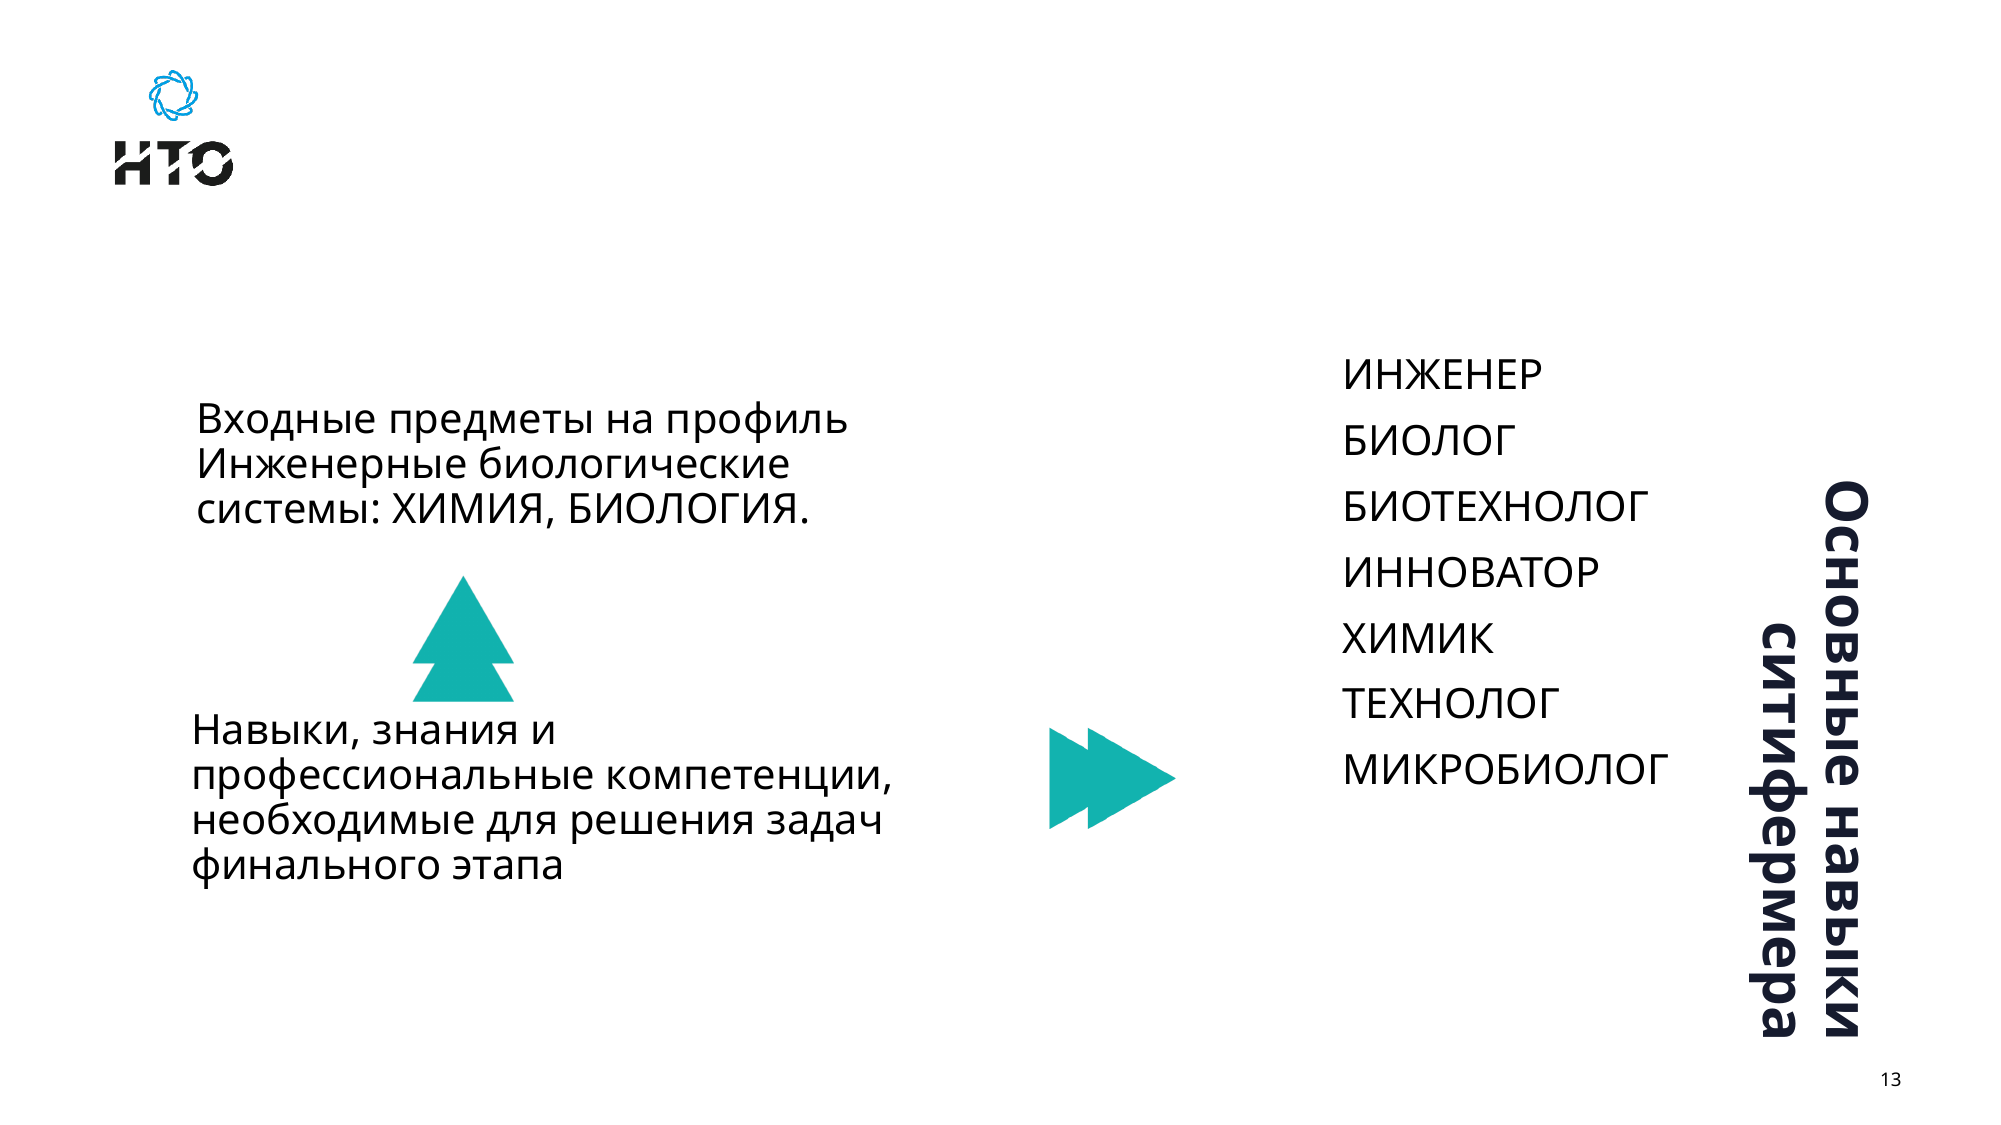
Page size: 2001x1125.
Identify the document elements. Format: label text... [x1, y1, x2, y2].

text_box Навыки, знания и профессиональные компетенции, необходимые для решения задач финального этапа [116, 705, 972, 952]
picture [399, 576, 526, 701]
list ИНЖЕНЕР БИОЛОГ БИОТЕХНОЛОГ ИННОВАТОР ХИМИК ТЕХНОЛОГ МИКРОБИОЛОГ [1252, 345, 1750, 845]
text_box Входные предметы на профиль Инженерные биологические системы: ХИМИЯ, БИОЛОГИЯ. [121, 394, 978, 595]
picture [99, 54, 245, 202]
list ИНЖЕНЕР БИОЛОГ БИОТЕХНОЛОГ ИННОВАТОР ХИМИК ТЕХНОЛОГ МИКРОБИОЛОГ [1817, 345, 1829, 845]
title Основные навыки ситифермера [1750, 186, 1817, 1042]
picture [1049, 727, 1176, 829]
